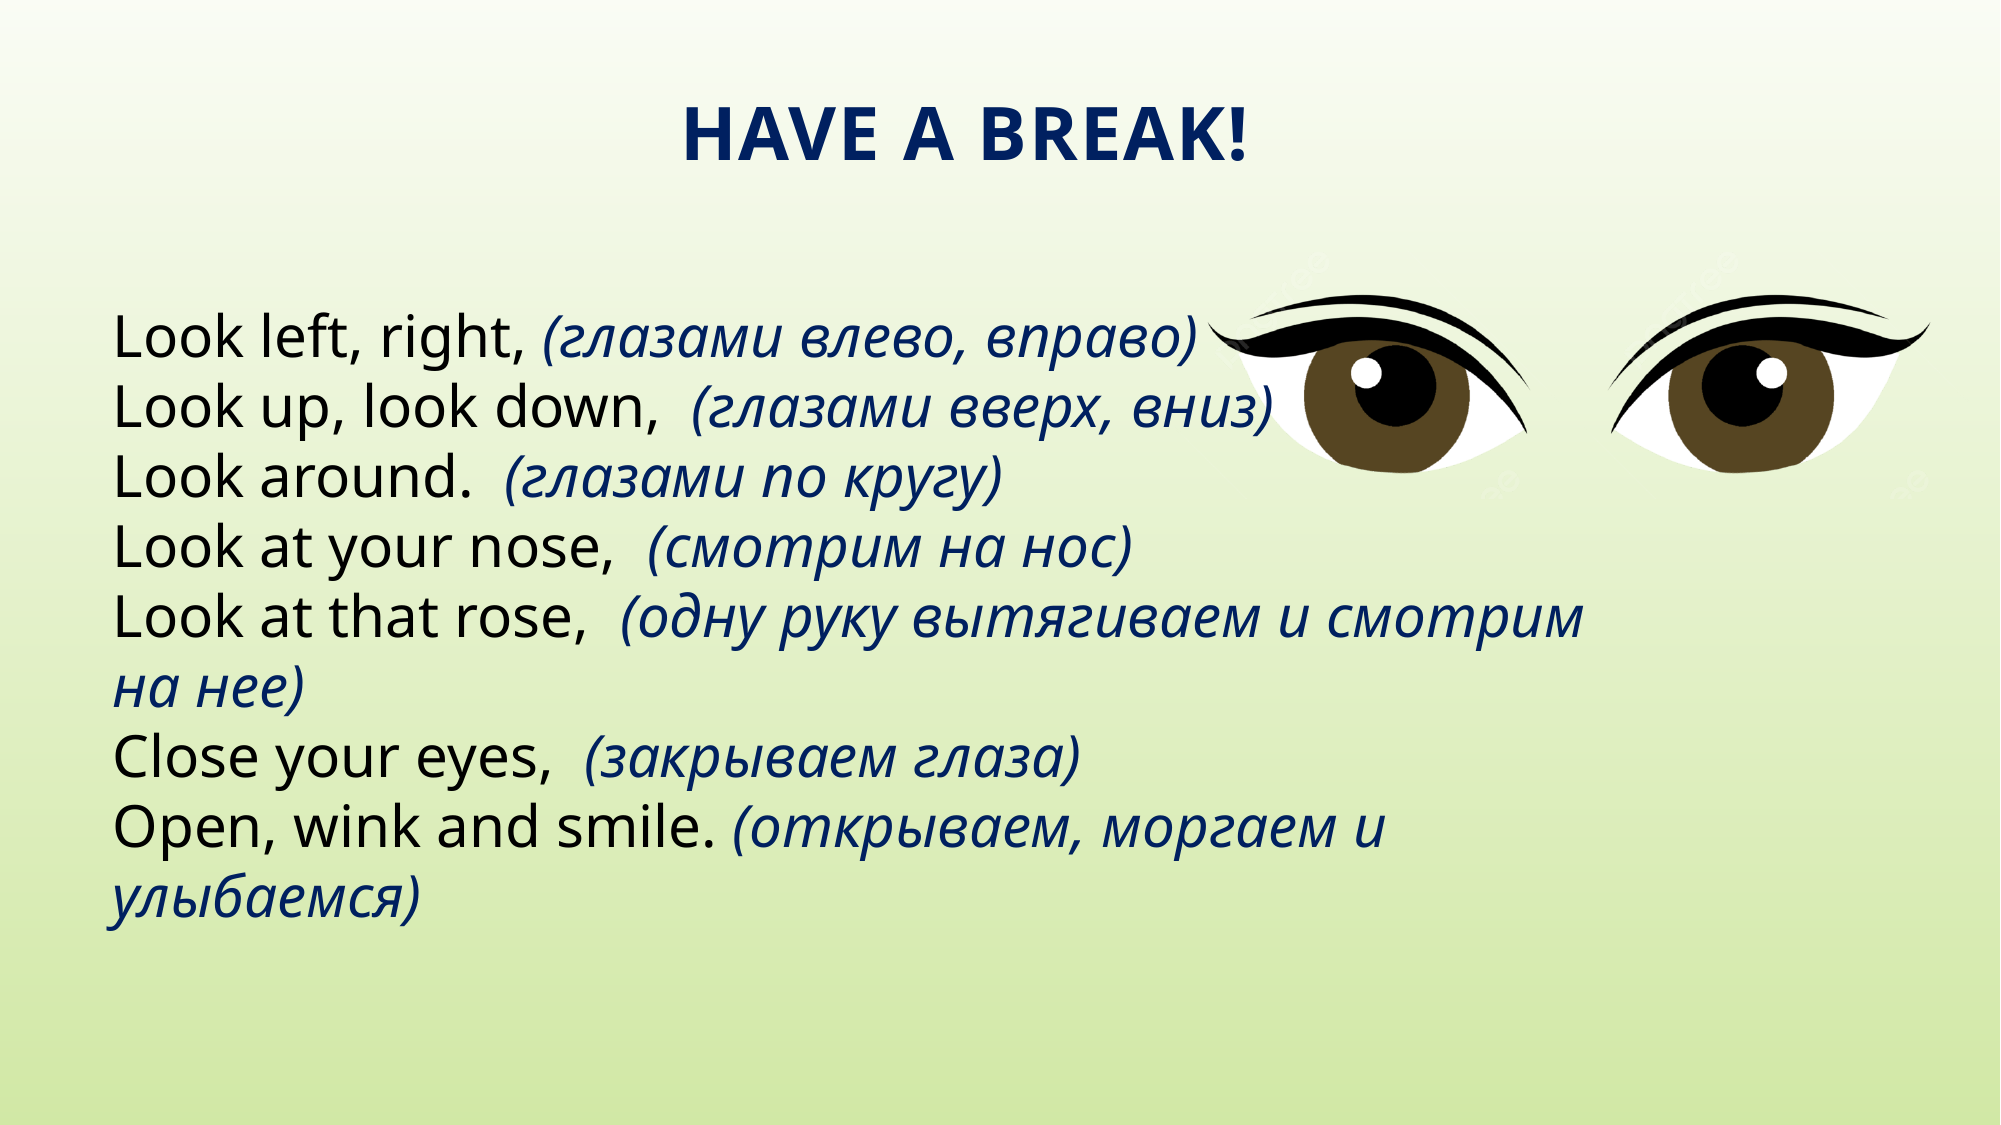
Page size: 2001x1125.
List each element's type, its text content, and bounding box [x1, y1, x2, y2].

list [1165, 245, 1983, 499]
title Have a break! [168, 96, 1763, 183]
text_box Look left, right, (глазами влево, вправо) Look up, look down, (глазами вверх, вниз) Look around. (глазами по кругу) Look at your nose, (смотрим на нос) Look at that rose, (одну руку вытягиваем и смотрим на нее) Close your eyes, (закрываем глаза) Open, wink and smile. (открываем, моргаем и улыбаемся) [98, 291, 1664, 937]
